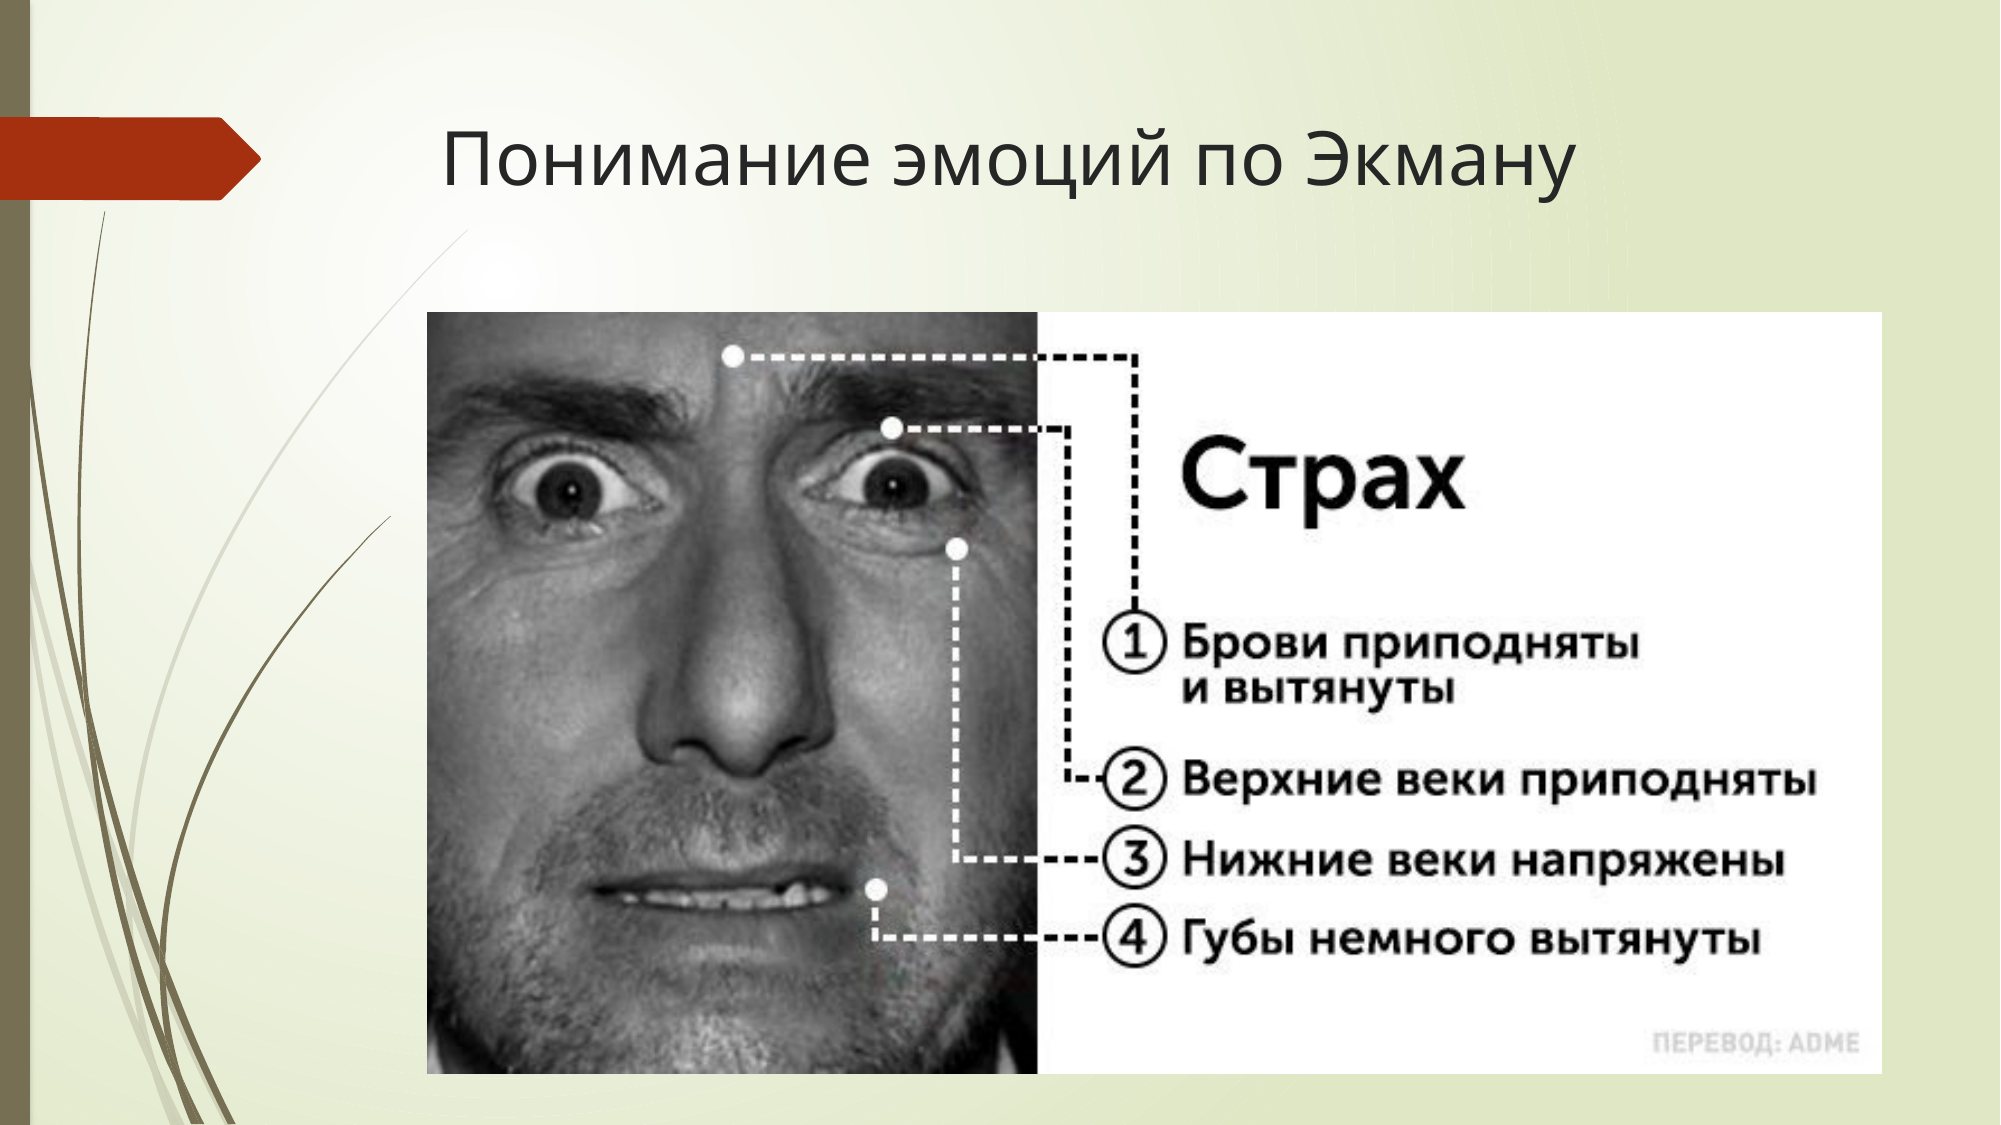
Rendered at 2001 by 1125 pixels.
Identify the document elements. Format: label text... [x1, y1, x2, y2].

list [427, 312, 1883, 1074]
title Понимание эмоций по Экману [425, 102, 1888, 313]
